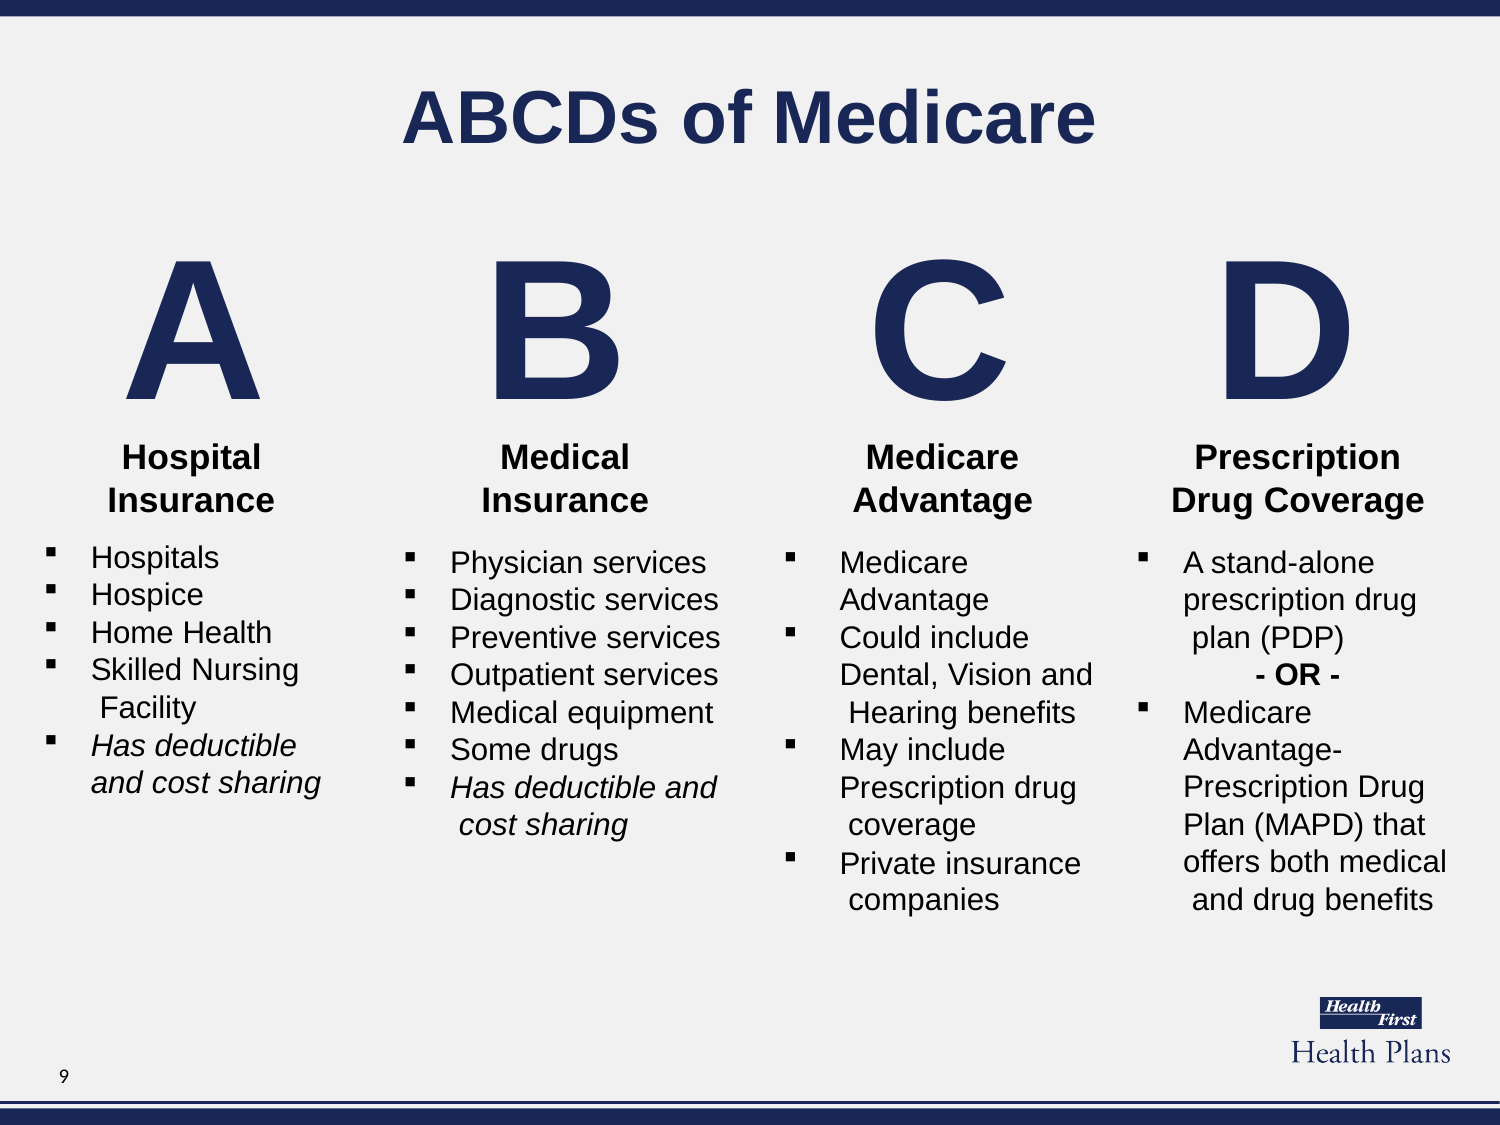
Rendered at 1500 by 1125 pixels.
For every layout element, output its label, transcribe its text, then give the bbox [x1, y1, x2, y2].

text_box D Prescription Drug Coverage A stand-alone prescription drug plan (PDP) - OR - Medicare Advantage- Prescription Drug Plan (MAPD) that offers both medical and drug benefits [1134, 202, 1449, 917]
text_box C Medicare Advantage Medicare Advantage Could include Dental, Vision and Hearing benefits May include Prescription drug coverage Private insurance companies [781, 202, 1096, 917]
title ABCDs of Medicare [399, 66, 1101, 257]
text_box A Hospital Insurance Hospitals Hospice Home Health Skilled Nursing Facility Has deductible and cost sharing [41, 202, 323, 800]
slide_number 9 [52, 1066, 86, 1125]
picture [1291, 997, 1450, 1063]
text_box B Medical Insurance Physician services Diagnostic services Preventive services Outpatient services Medical equipment Some drugs Has deductible and cost sharing [401, 202, 724, 842]
